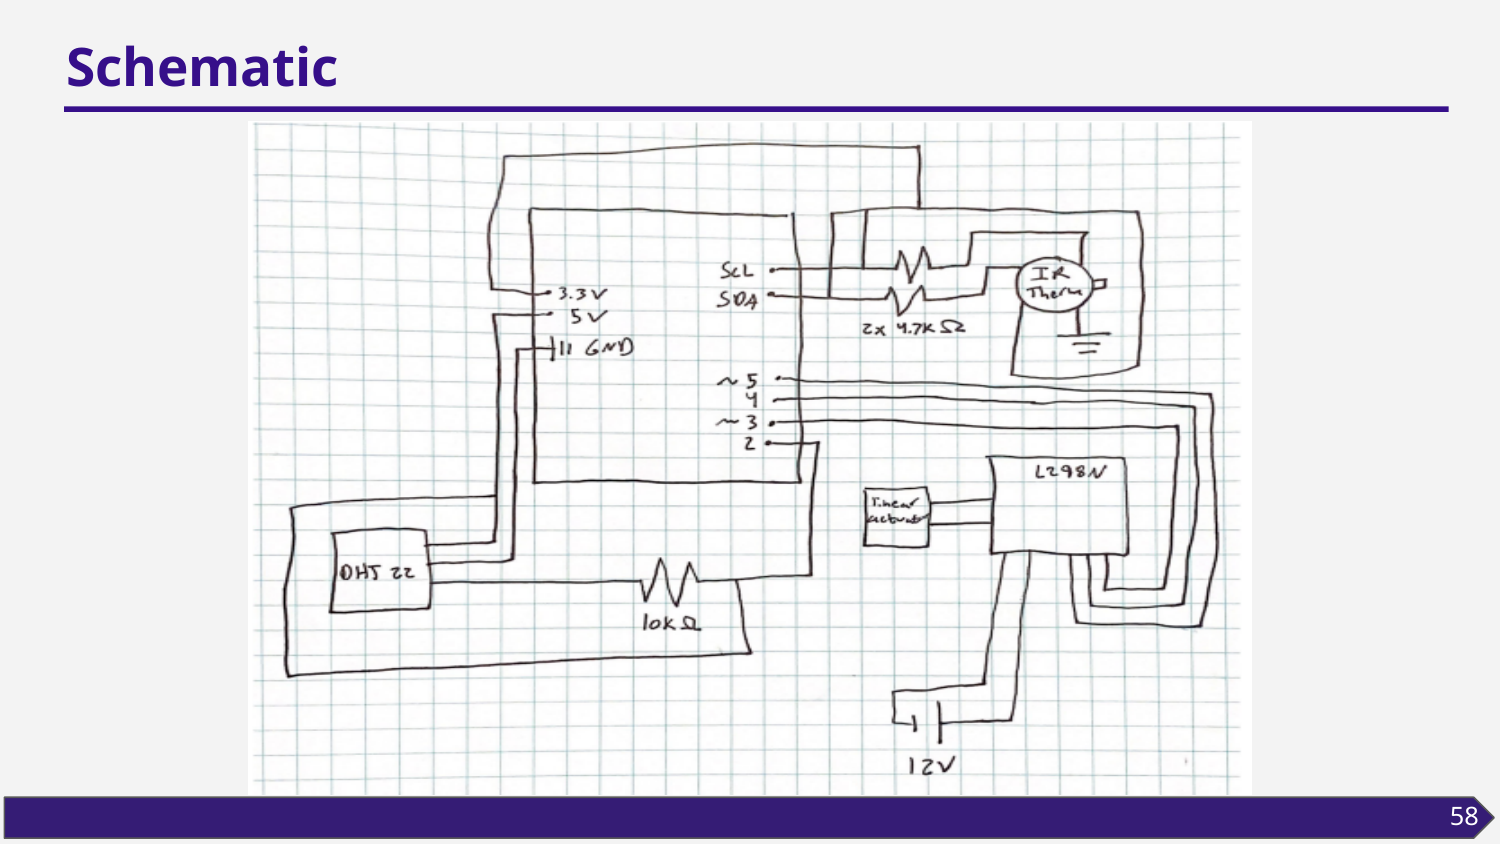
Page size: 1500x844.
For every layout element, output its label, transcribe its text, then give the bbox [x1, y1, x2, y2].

title Schematic [51, 18, 1449, 112]
picture [248, 121, 1252, 795]
slide_number 58 [1404, 785, 1495, 844]
